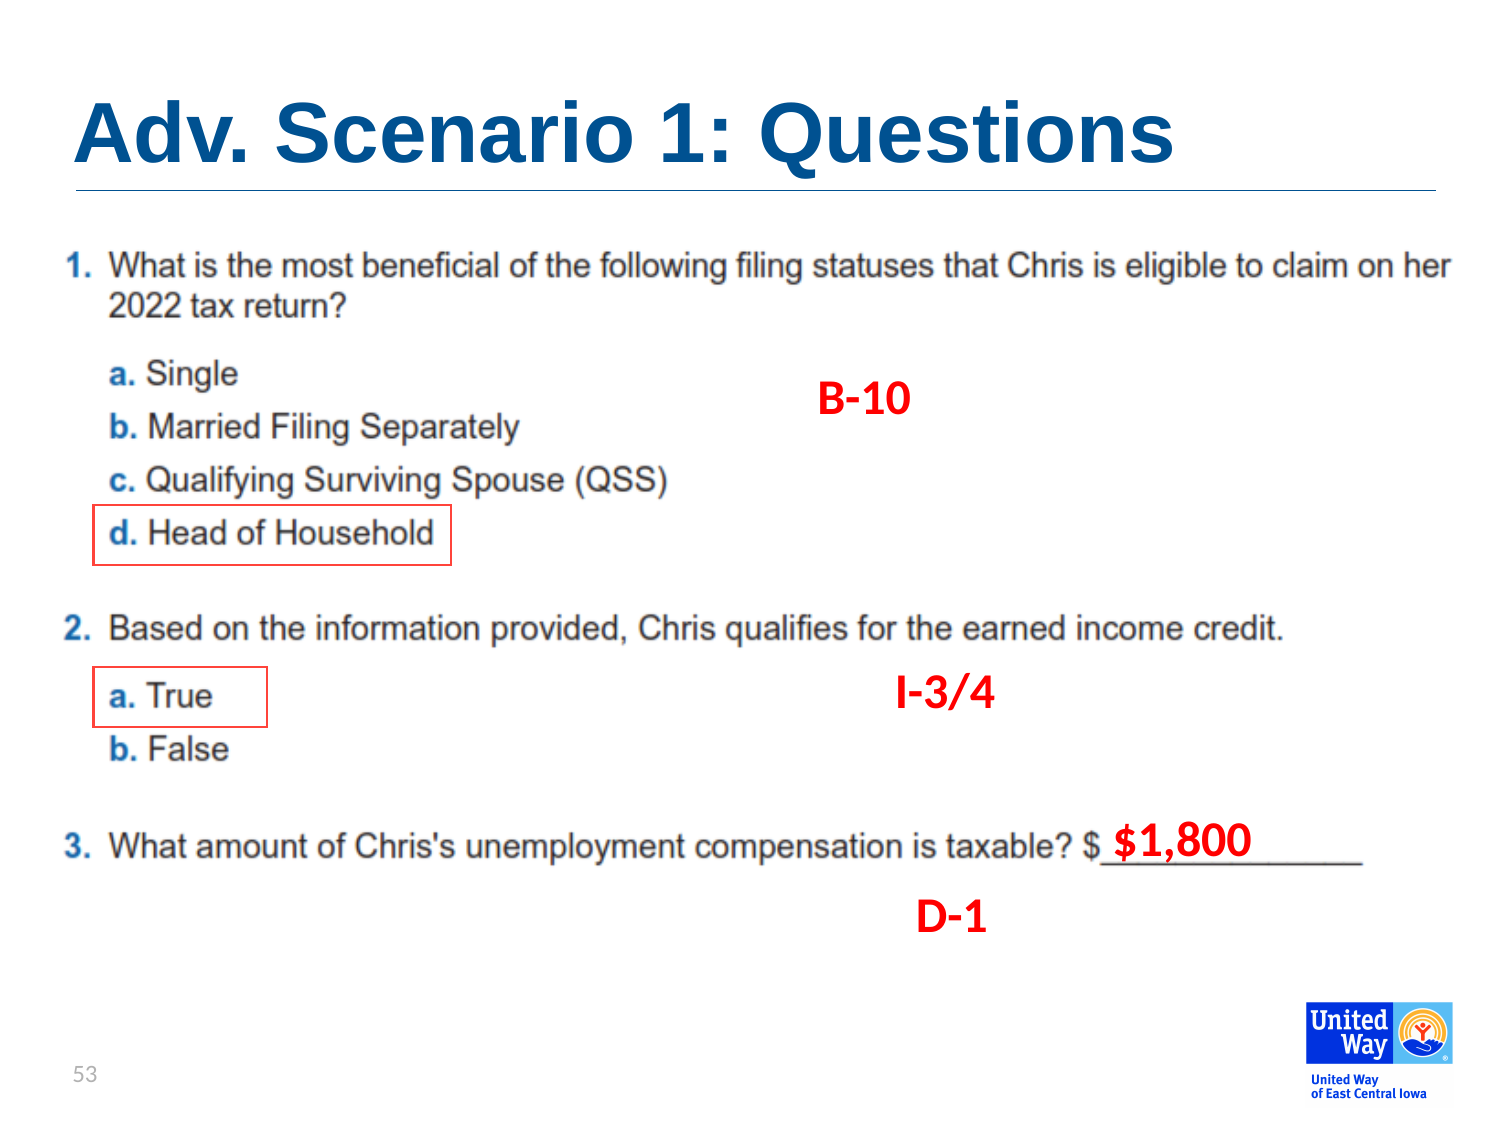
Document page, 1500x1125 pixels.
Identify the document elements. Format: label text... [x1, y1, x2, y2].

picture [57, 230, 1464, 895]
picture [1305, 1001, 1454, 1108]
title Adv. Scenario 1: Questions [57, 80, 1449, 191]
text_box D-1 [901, 895, 1054, 950]
slide_number 53 [57, 1042, 395, 1103]
